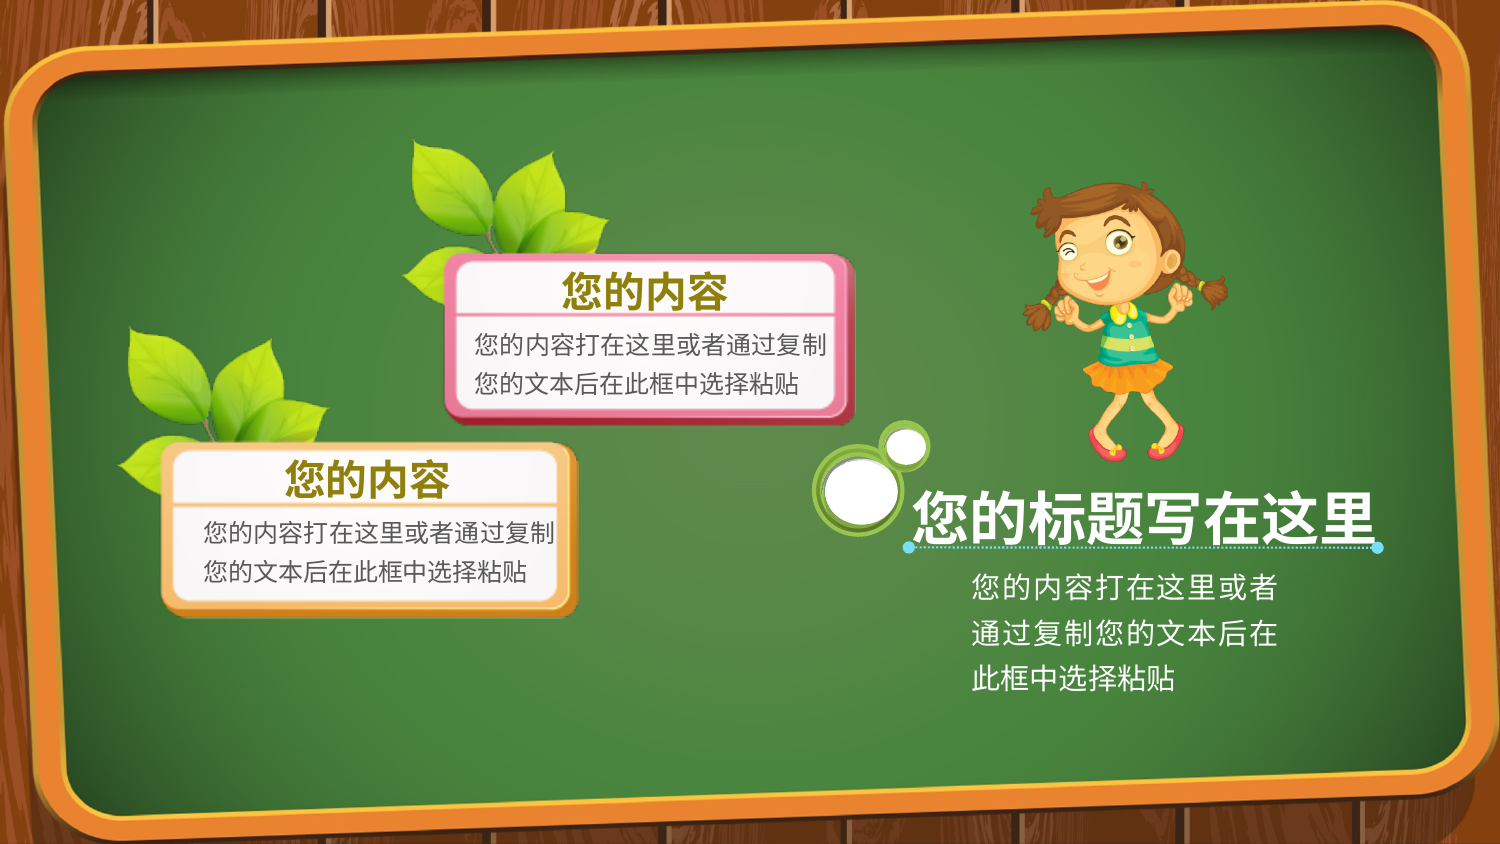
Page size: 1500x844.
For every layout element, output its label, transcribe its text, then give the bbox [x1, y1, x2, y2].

text_box 您的内容打在这里或者通过复制您的文本后在此框中选择粘贴 [956, 555, 1294, 703]
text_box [813, 445, 903, 535]
picture [0, 0, 1500, 844]
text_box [880, 421, 929, 471]
text_box 您的标题写在这里 [897, 453, 1435, 560]
